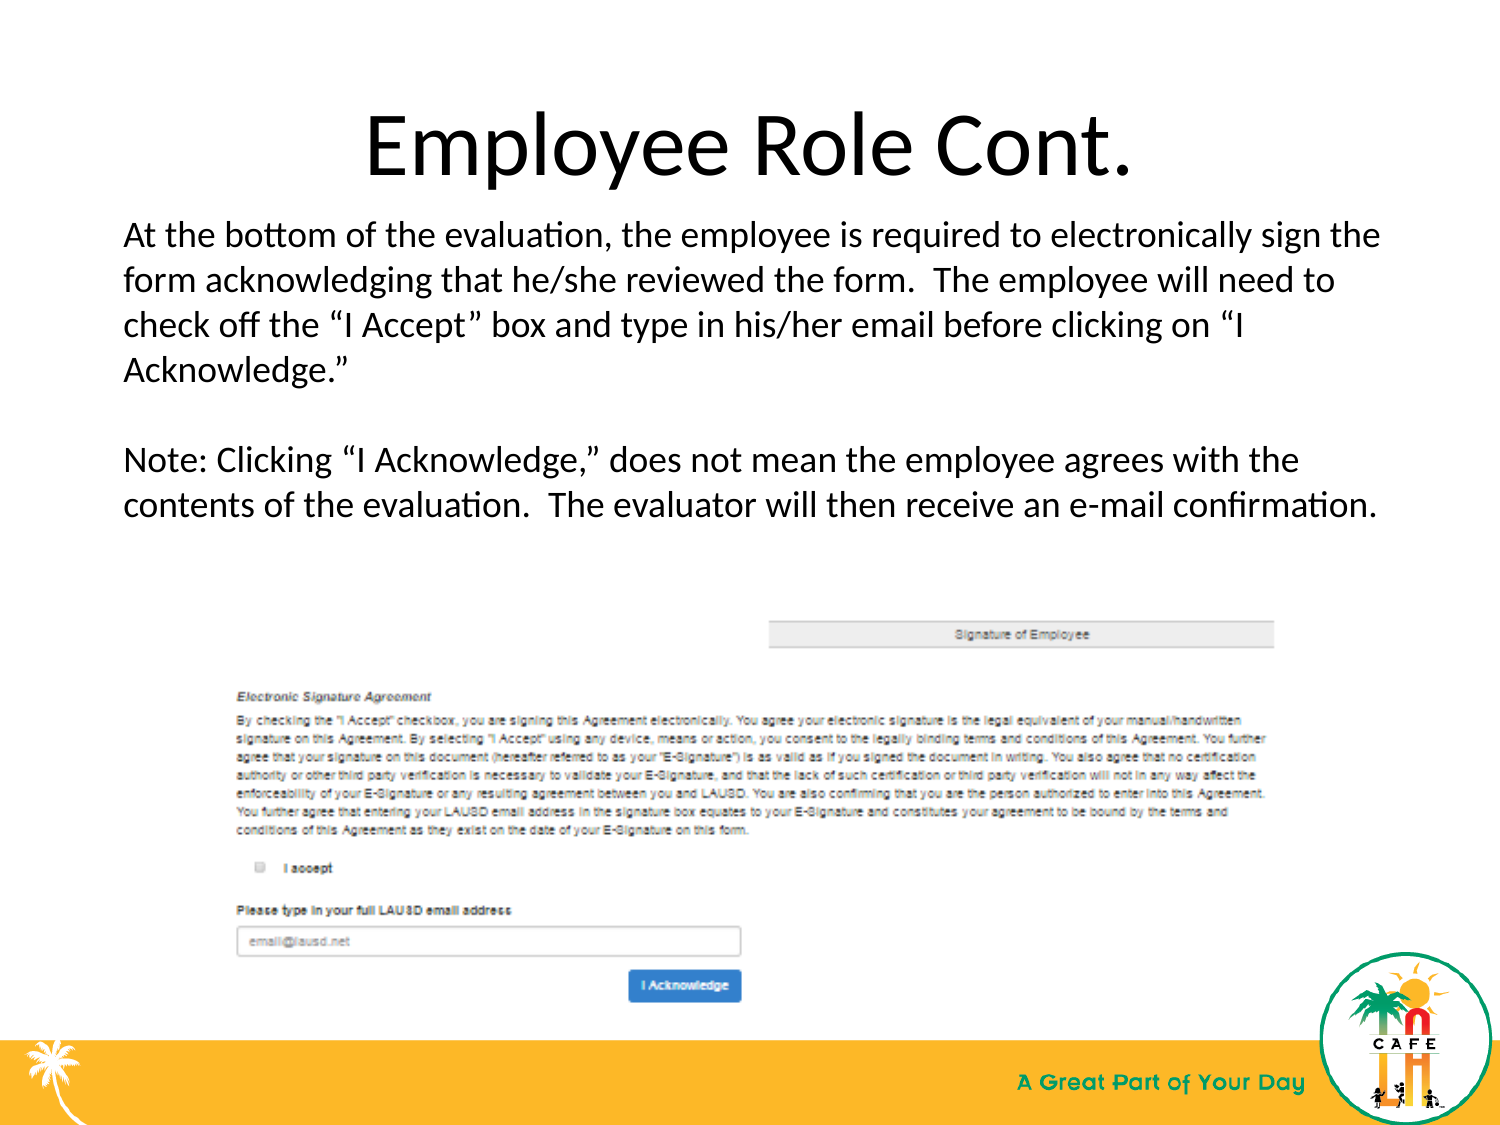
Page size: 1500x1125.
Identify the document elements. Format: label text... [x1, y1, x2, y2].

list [234, 612, 1281, 1035]
title Employee Role Cont. [75, 45, 1425, 233]
text_box At the bottom of the evaluation, the employee is required to electronically sign the form acknowledging that he/she reviewed the form. The employee will need to check off the “I Accept” box and type in his/her email before clicking on “I Acknowledge.” Note: Clicking “I Acknowledge,” does not mean the employee agrees with the contents of the evaluation. The evaluator will then receive an e-mail confirmation. [108, 202, 1407, 578]
picture [0, 952, 1500, 1125]
